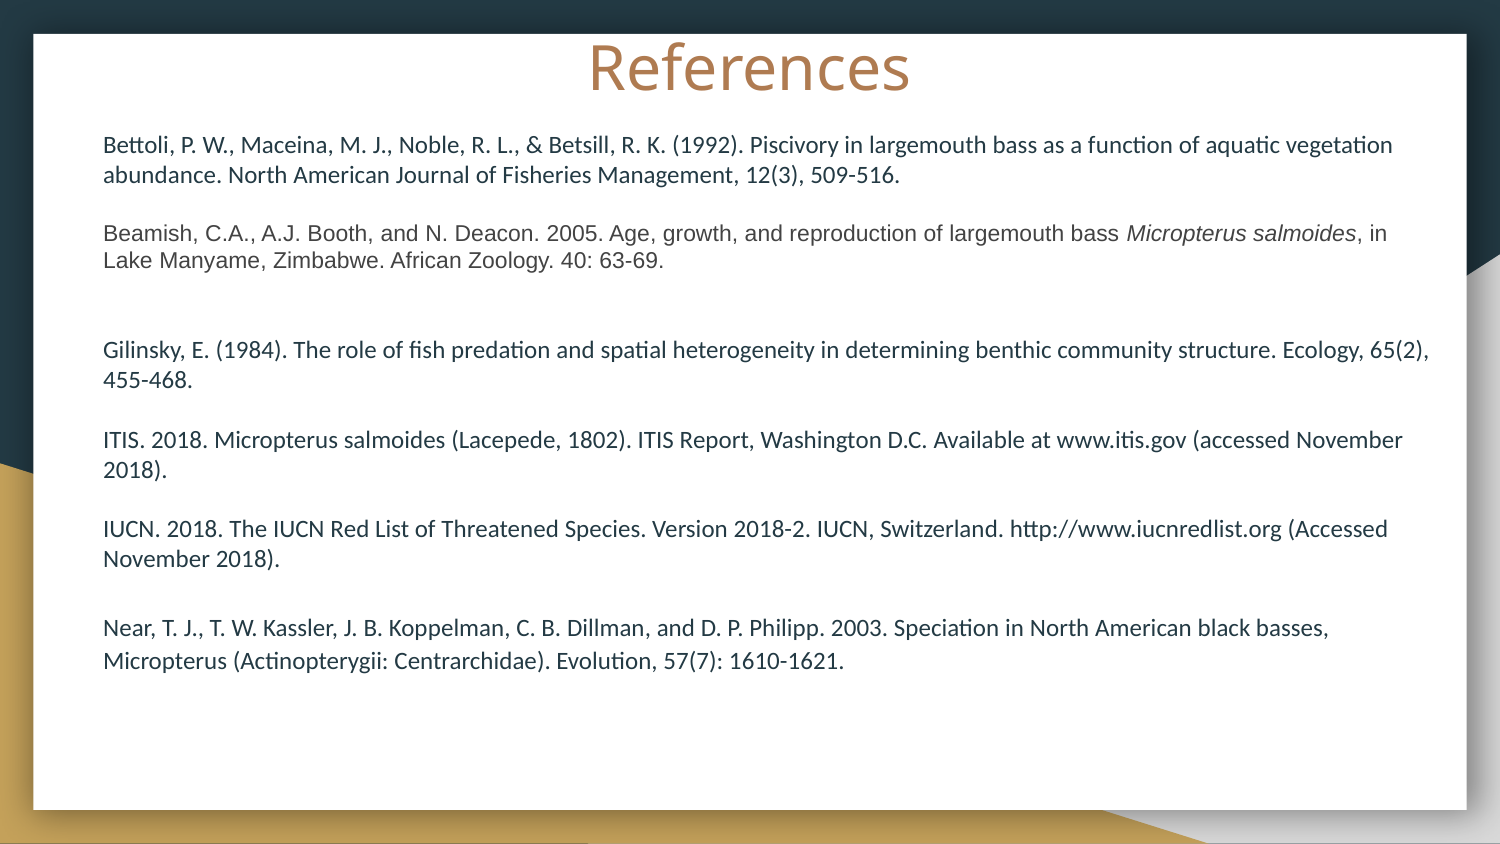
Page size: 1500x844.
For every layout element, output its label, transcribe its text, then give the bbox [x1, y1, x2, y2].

list Bettoli, P. W., Maceina, M. J., Noble, R. L., & Betsill, R. K. (1992). Piscivory in largemouth bass as a function of aquatic vegetation abundance. North American Journal of Fisheries Management, 12(3), 509-516. Beamish, C.A., A.J. Booth, and N. Deacon. 2005. Age, growth, and reproduction of largemouth bass Micropterus salmoides, in Lake Manyame, Zimbabwe. African Zoology. 40: 63-69. Gilinsky, E. (1984). The role of fish predation and spatial heterogeneity in determining benthic community structure. Ecology, 65(2), 455-468. ITIS. 2018. Micropterus salmoides (Lacepede, 1802). ITIS Report, Washington D.C. Available at www.itis.gov (accessed November 2018). IUCN. 2018. The IUCN Red List of Threatened Species. Version 2018-2. IUCN, Switzerland. http://www.iucnredlist.org (Accessed November 2018). Near, T. J., T. W. Kassler, J. B. Koppelman, C. B. Dillman, and D. P. Philipp. 2003. Speciation in North American black basses, Micropterus (Actinopterygii: Centrarchidae). Evolution, 57(7): 1610-1621. [88, 91, 1449, 811]
title References [51, 18, 1449, 113]
